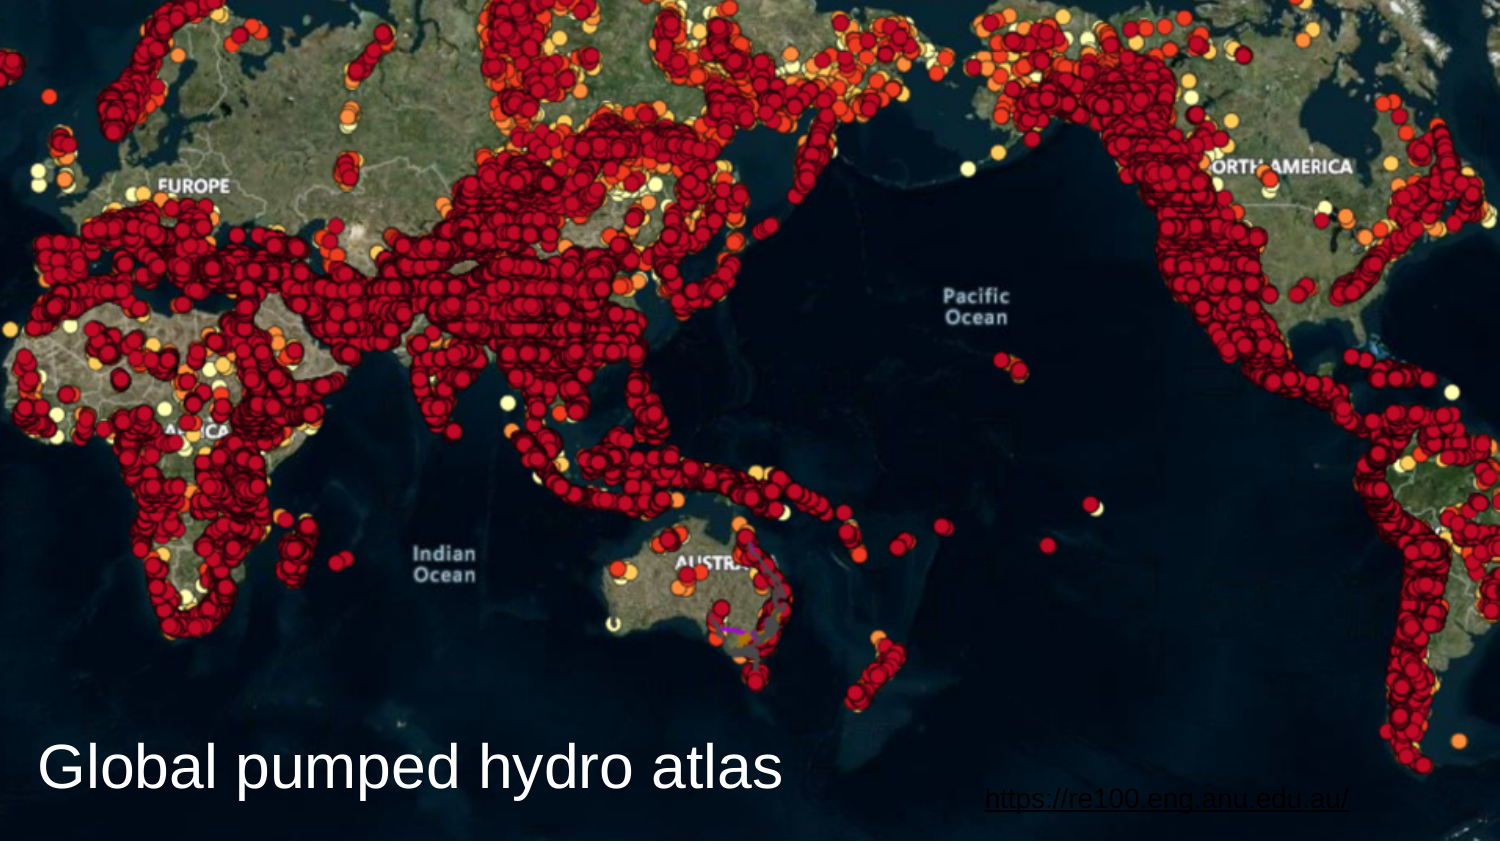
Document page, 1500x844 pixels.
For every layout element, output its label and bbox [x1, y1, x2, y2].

list [0, 0, 1500, 841]
